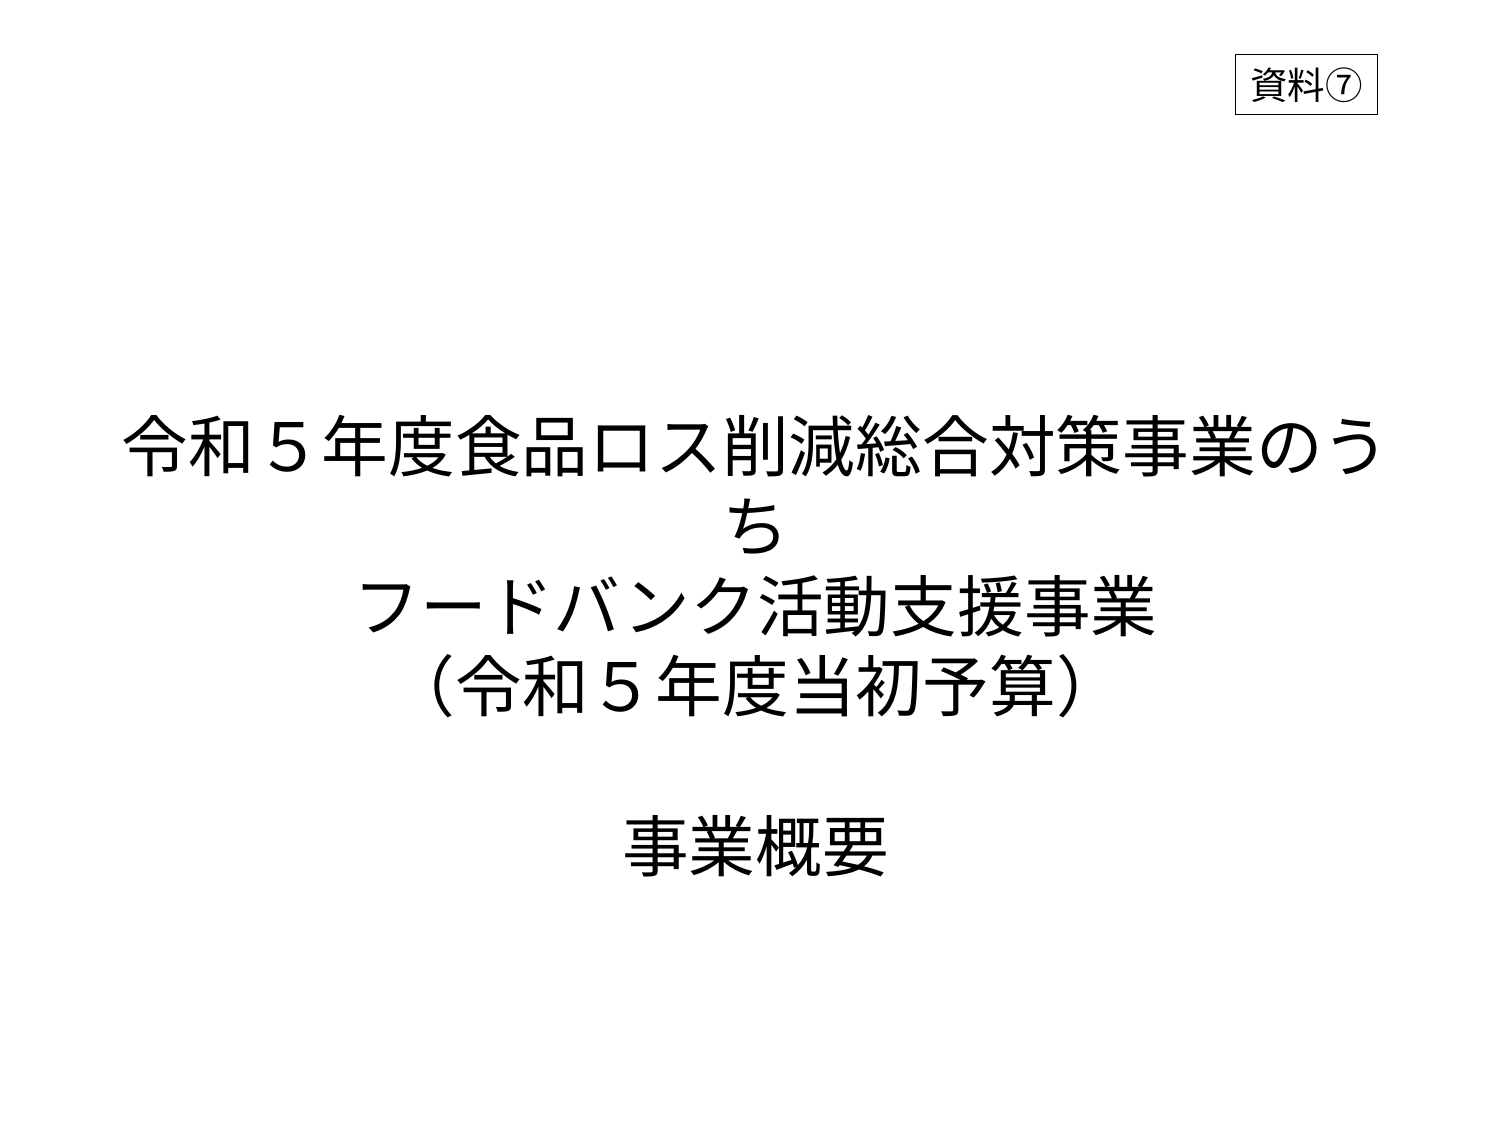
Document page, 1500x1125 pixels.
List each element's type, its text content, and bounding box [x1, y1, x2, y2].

text_box 令和５年度食品ロス削減総合対策事業のうち フードバンク活動支援事業 （令和５年度当初予算） 事業概要 [100, 397, 1412, 892]
text_box 資料⑦ [1235, 54, 1378, 115]
